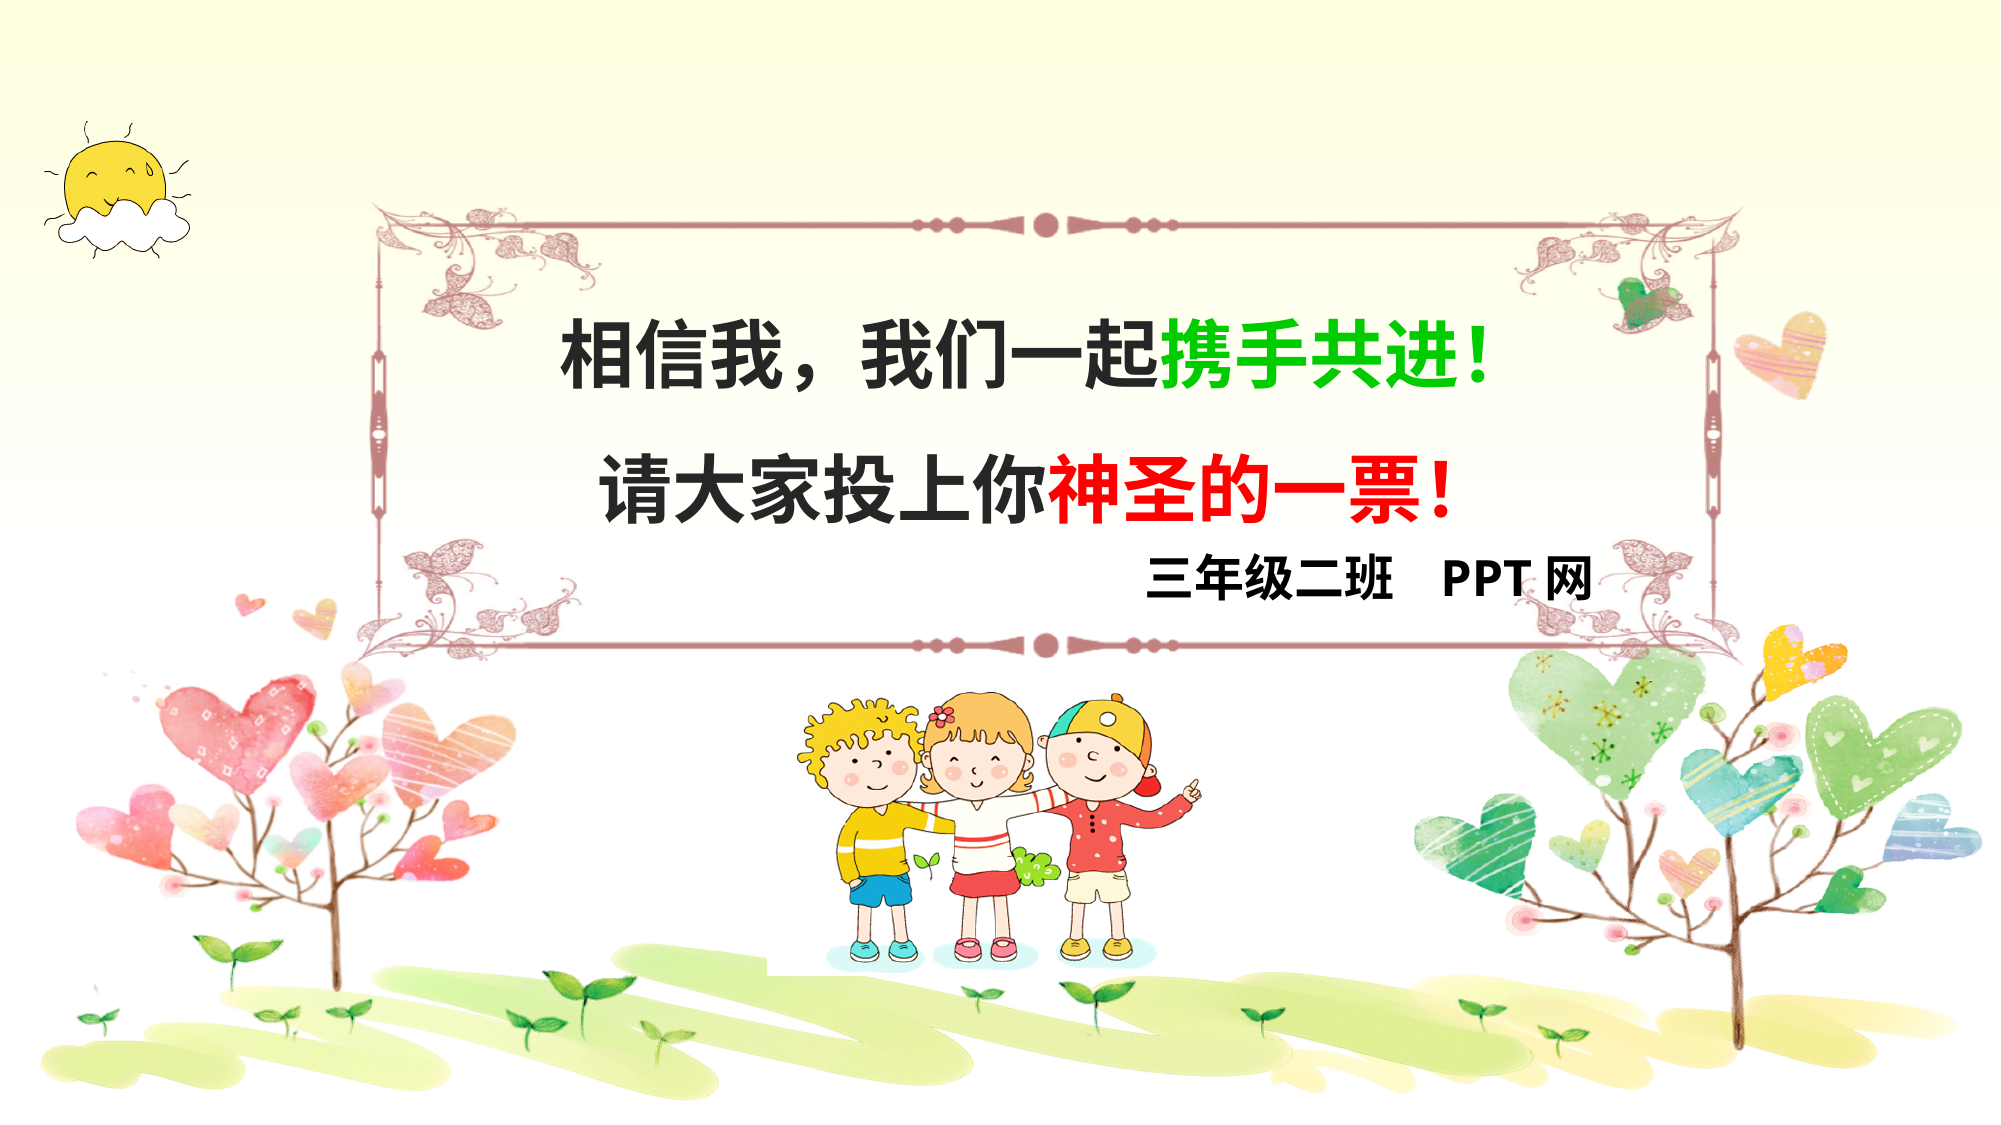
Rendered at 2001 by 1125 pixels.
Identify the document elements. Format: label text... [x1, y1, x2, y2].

text_box 相信我，我们一起携手共进！ 请大家投上你神圣的一票！ [522, 255, 809, 541]
picture [0, 0, 2000, 1125]
text_box 三年级二班 PPT网 [1284, 538, 1610, 614]
text_box 相信我，我们一起携手共进！ 请大家投上你神圣的一票！ [1284, 255, 1572, 538]
